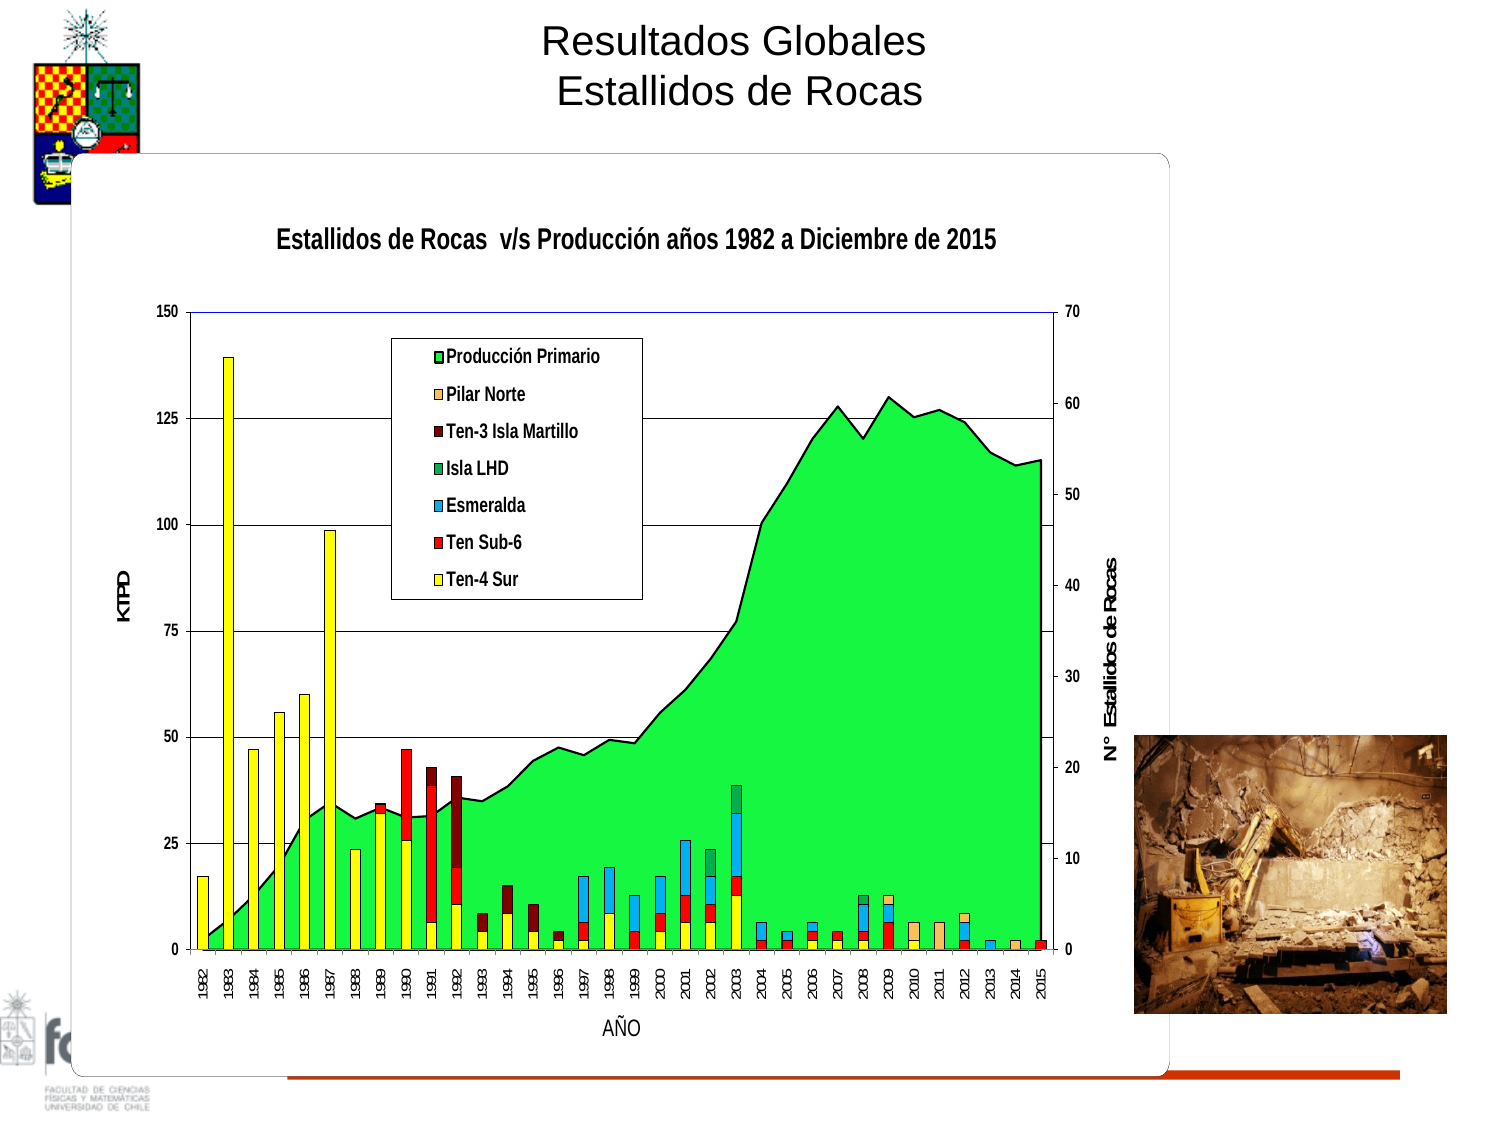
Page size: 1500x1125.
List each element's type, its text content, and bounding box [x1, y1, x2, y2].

title Resultados Globales Estallidos de Rocas [64, 5, 1416, 122]
picture [0, 0, 1448, 1116]
slide_number 55 [21, 1073, 242, 1125]
